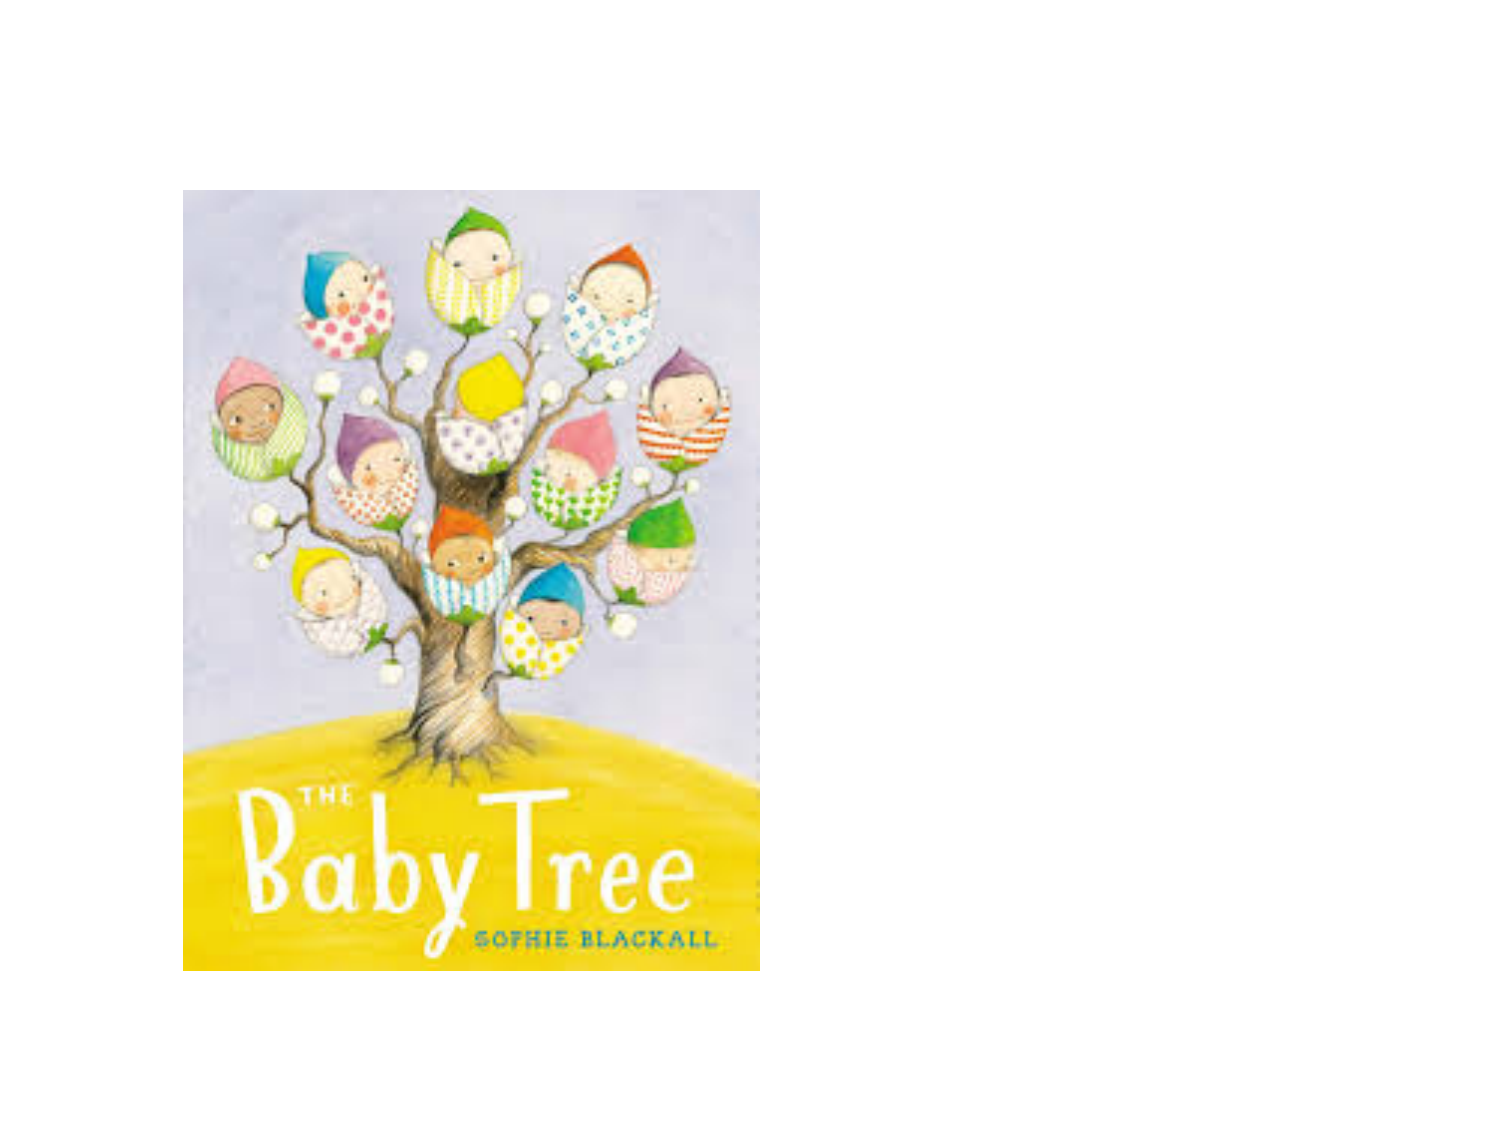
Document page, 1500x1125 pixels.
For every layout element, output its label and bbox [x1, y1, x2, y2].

picture [182, 190, 760, 971]
